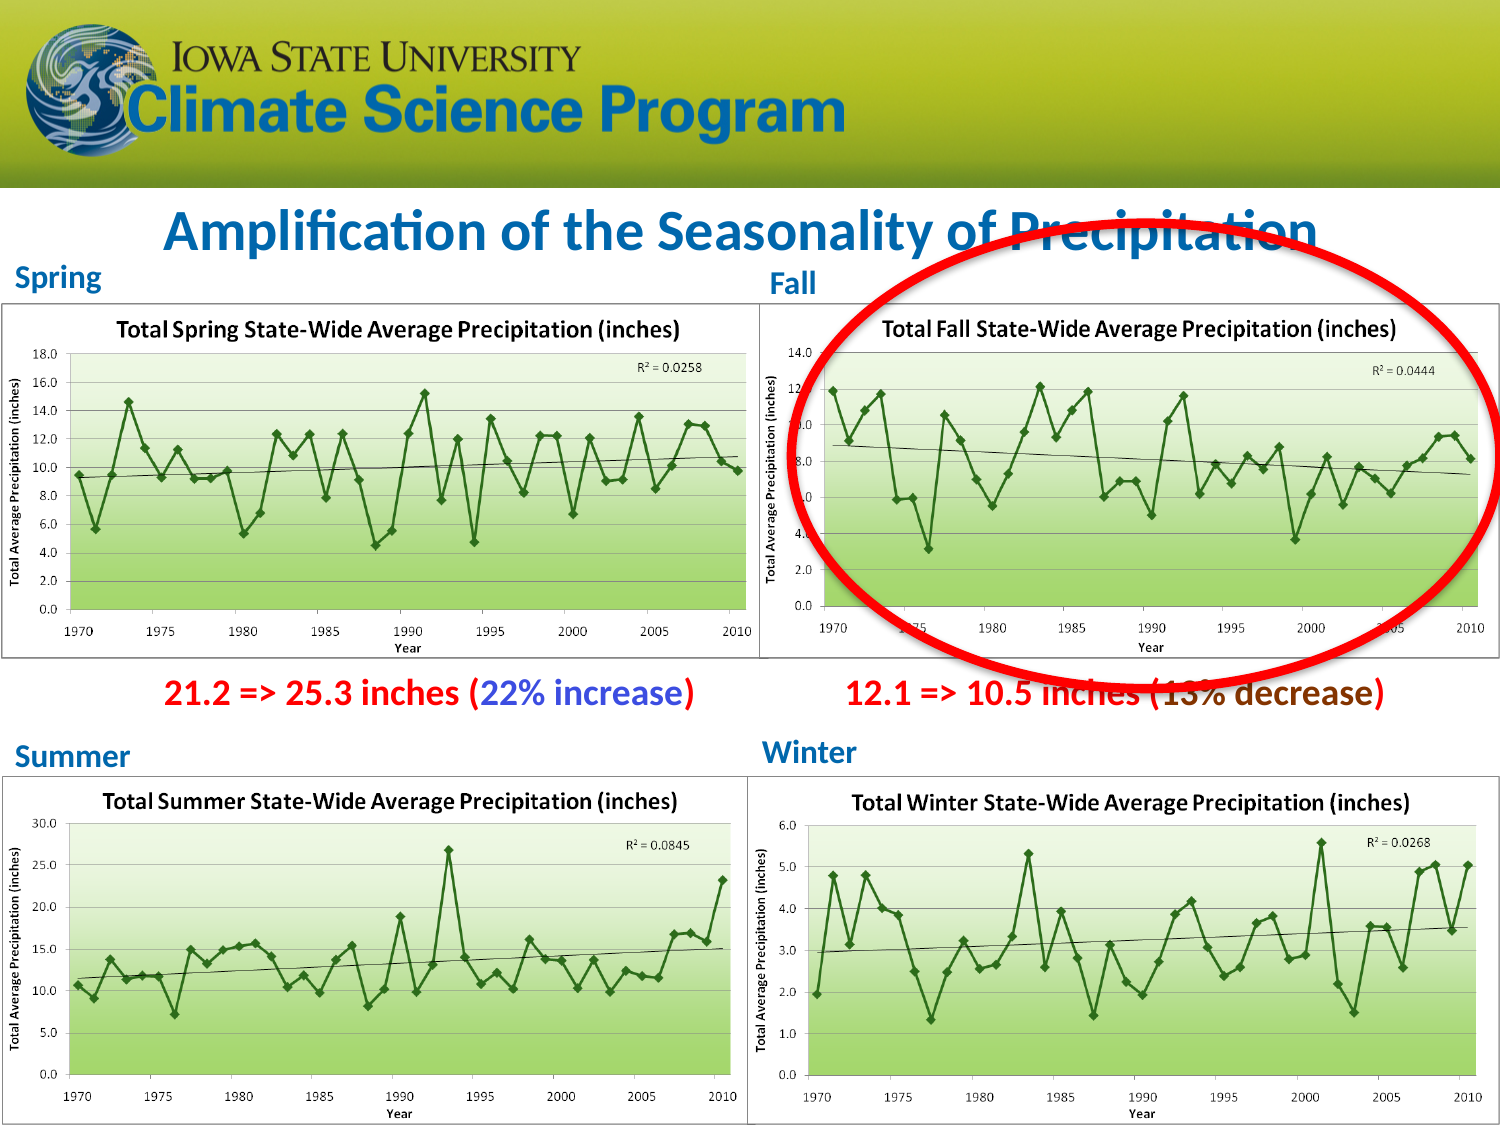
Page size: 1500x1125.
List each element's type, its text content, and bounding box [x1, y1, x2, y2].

text_box Spring [0, 248, 150, 301]
text_box [879, 222, 1412, 301]
picture [0, 0, 1500, 188]
picture [1, 775, 1500, 1125]
picture [0, 302, 1500, 660]
text_box Amplification of the Seasonality of Precipitation [149, 184, 1375, 270]
text_box Fall [755, 253, 905, 301]
text_box Summer [0, 726, 150, 774]
text_box Winter [747, 723, 897, 773]
text_box 12.1 => 10.5 inches (13% decrease) [829, 669, 1422, 721]
text_box [1000, 669, 1291, 690]
text_box 21.2 => 25.3 inches (22% increase) [149, 669, 741, 721]
